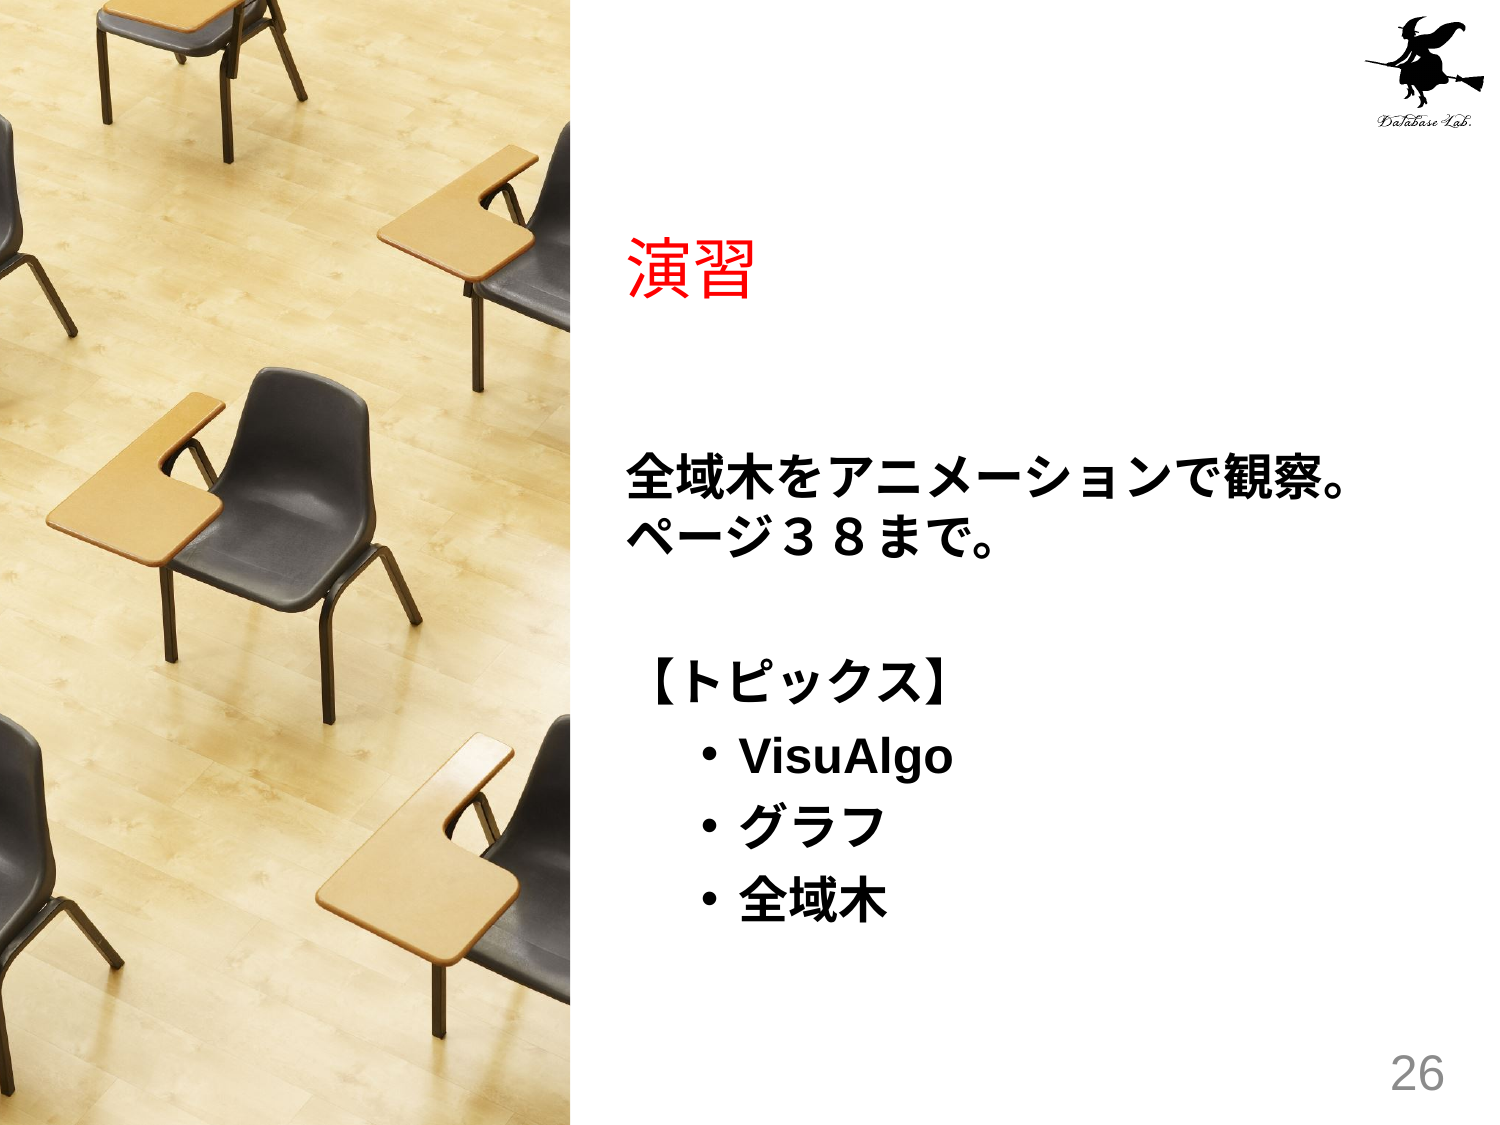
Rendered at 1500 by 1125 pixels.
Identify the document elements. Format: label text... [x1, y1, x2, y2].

picture [1362, 14, 1486, 130]
picture [0, 0, 571, 1125]
slide_number 26 [1314, 1044, 1461, 1104]
list 全域木をアニメーションで観察。ページ３８まで。 【トピックス】 VisuAlgo グラフ 全域木 [610, 365, 1422, 1021]
title 演習 [610, 103, 1422, 315]
